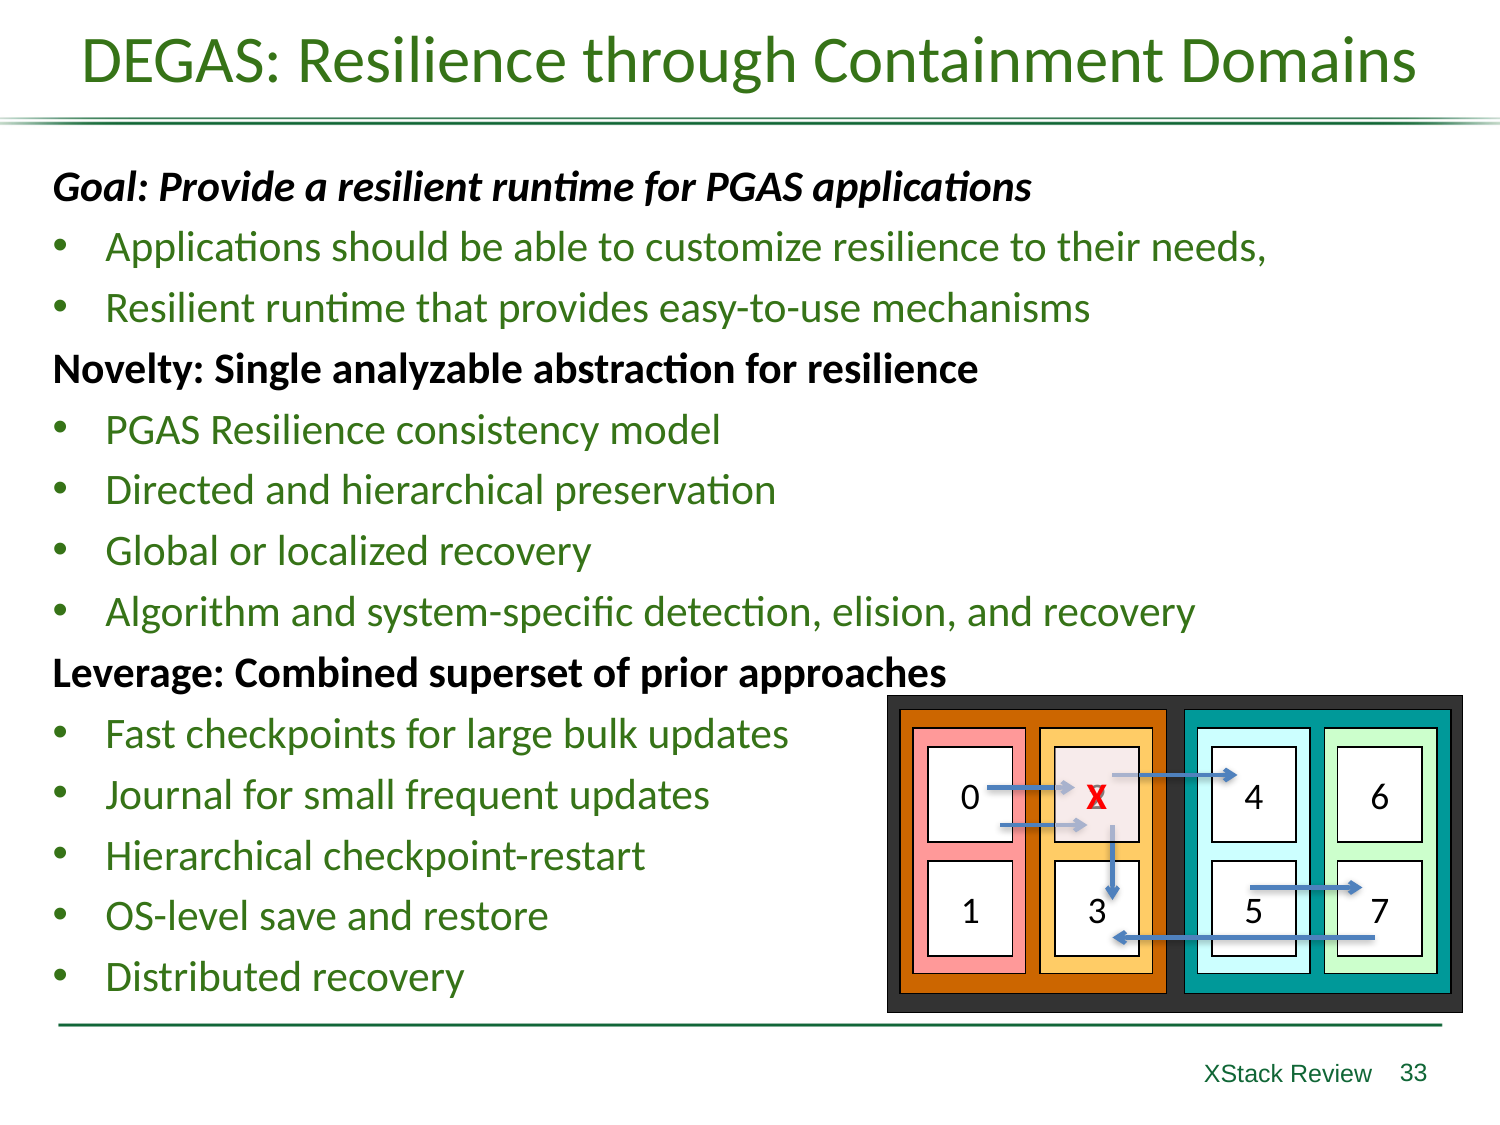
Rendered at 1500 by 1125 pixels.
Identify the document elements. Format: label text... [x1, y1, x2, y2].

slide_number 33 [1380, 1041, 1443, 1102]
picture [0, 113, 1500, 1125]
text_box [887, 695, 1463, 1013]
list Goal: Provide a resilient runtime for PGAS applications Applications should be able to customize resilience to their needs, Resilient runtime that provides easy-to-use mechanisms Novelty: Single analyzable abstraction for resilience PGAS Resilience consistency model Directed and hierarchical preservation Global or localized recovery Algorithm and system-specific detection, elision, and recovery Leverage: Combined superset of prior approaches Fast checkpoints for large bulk updates Journal for small frequent updates Hierarchical checkpoint-restart OS-level save and restore Distributed recovery [37, 149, 1488, 1013]
title DEGAS: Resilience through Containment Domains [0, 0, 1500, 113]
footer XStack Review [512, 1042, 1388, 1103]
